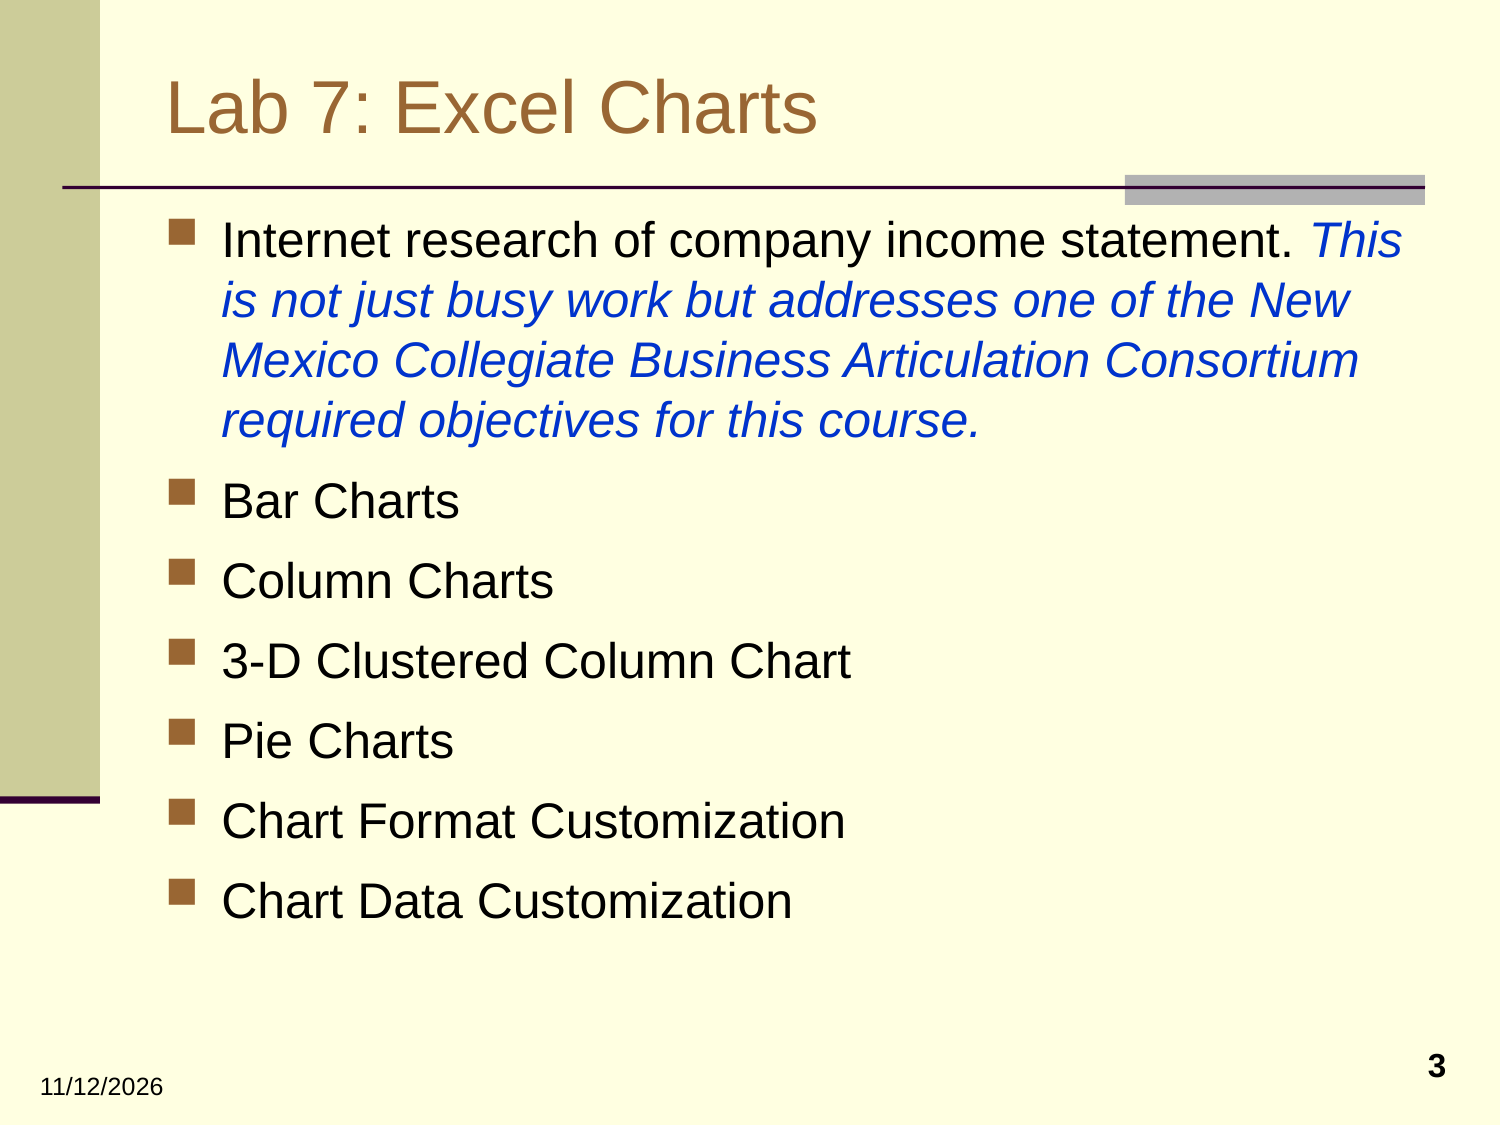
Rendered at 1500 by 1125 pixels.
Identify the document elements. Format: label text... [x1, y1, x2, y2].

list Internet research of company income statement. This is not just busy work but addresses one of the New Mexico Collegiate Business Articulation Consortium required objectives for this course. Bar Charts Column Charts 3-D Clustered Column Chart Pie Charts Chart Format Customization Chart Data Customization [149, 200, 1429, 1086]
title Lab 7: Excel Charts [149, 45, 1426, 163]
slide_number 3 [1375, 1036, 1462, 1087]
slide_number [24, 1062, 351, 1101]
